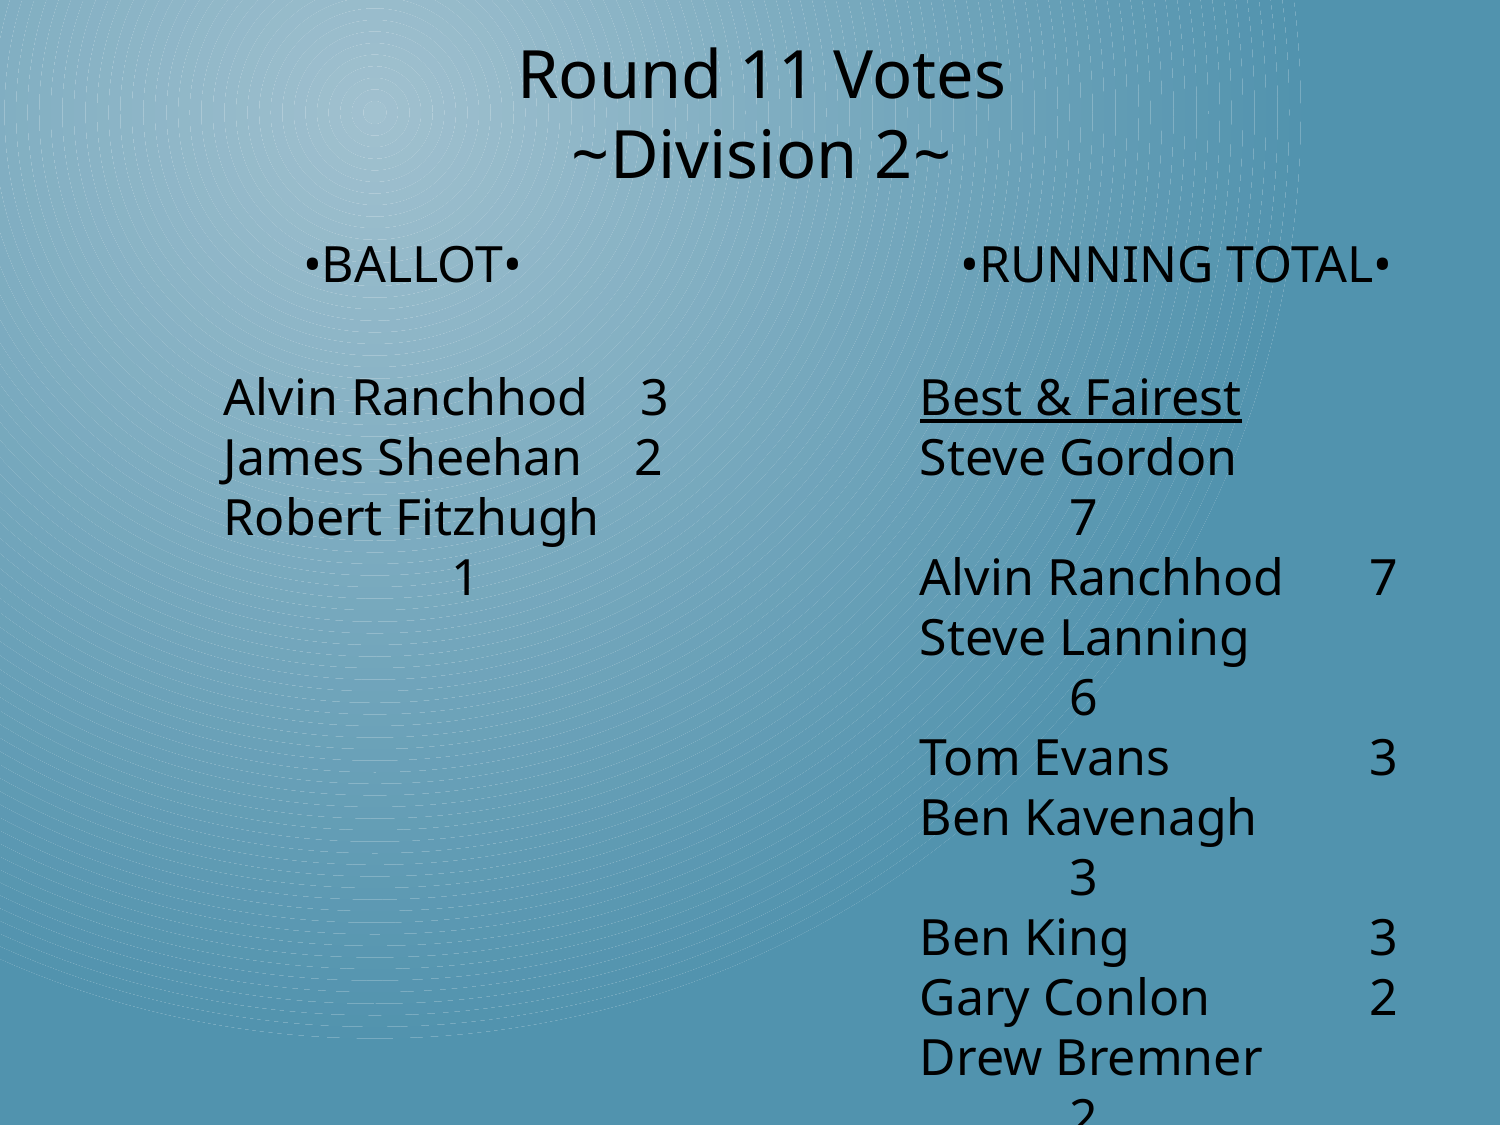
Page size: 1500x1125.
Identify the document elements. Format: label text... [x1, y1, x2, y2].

text_box Round 11 Votes ~Division 2~ [368, 24, 1156, 200]
text_box Alvin Ranchhod 3 James Sheehan 2 Robert Fitzhugh 1 [209, 357, 685, 663]
text_box •RUNNING TOTAL• [904, 225, 1449, 300]
text_box Best & Fairest Steve Gordon 7 Alvin Ranchhod 7 Steve Lanning 6 Tom Evans 3 Ben Kavenagh 3 Ben King 3 Gary Conlon 2 Drew Bremner 2 [904, 357, 1449, 1125]
text_box •BALLOT• [140, 224, 685, 300]
